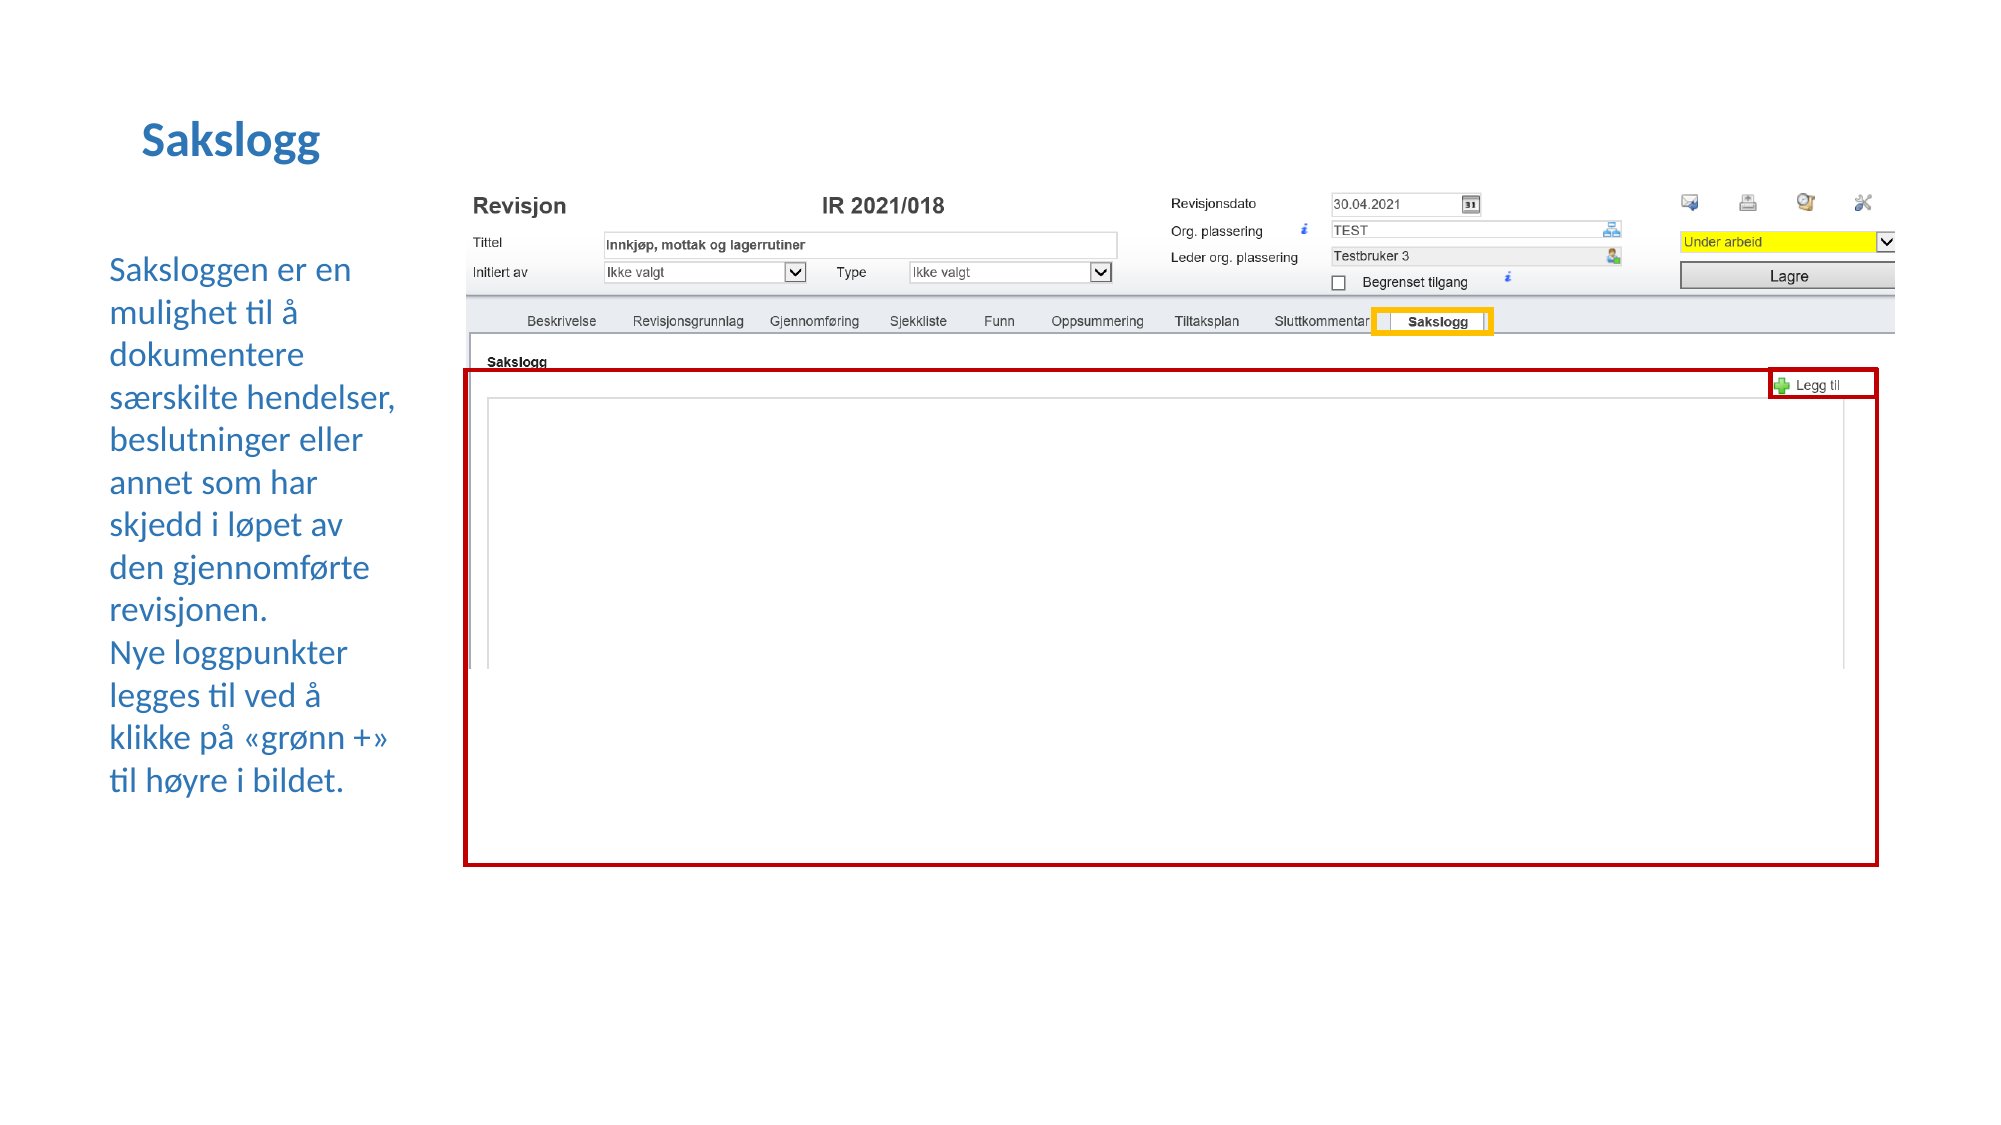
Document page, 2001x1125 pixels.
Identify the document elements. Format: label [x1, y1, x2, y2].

text_box [94, 99, 1895, 865]
